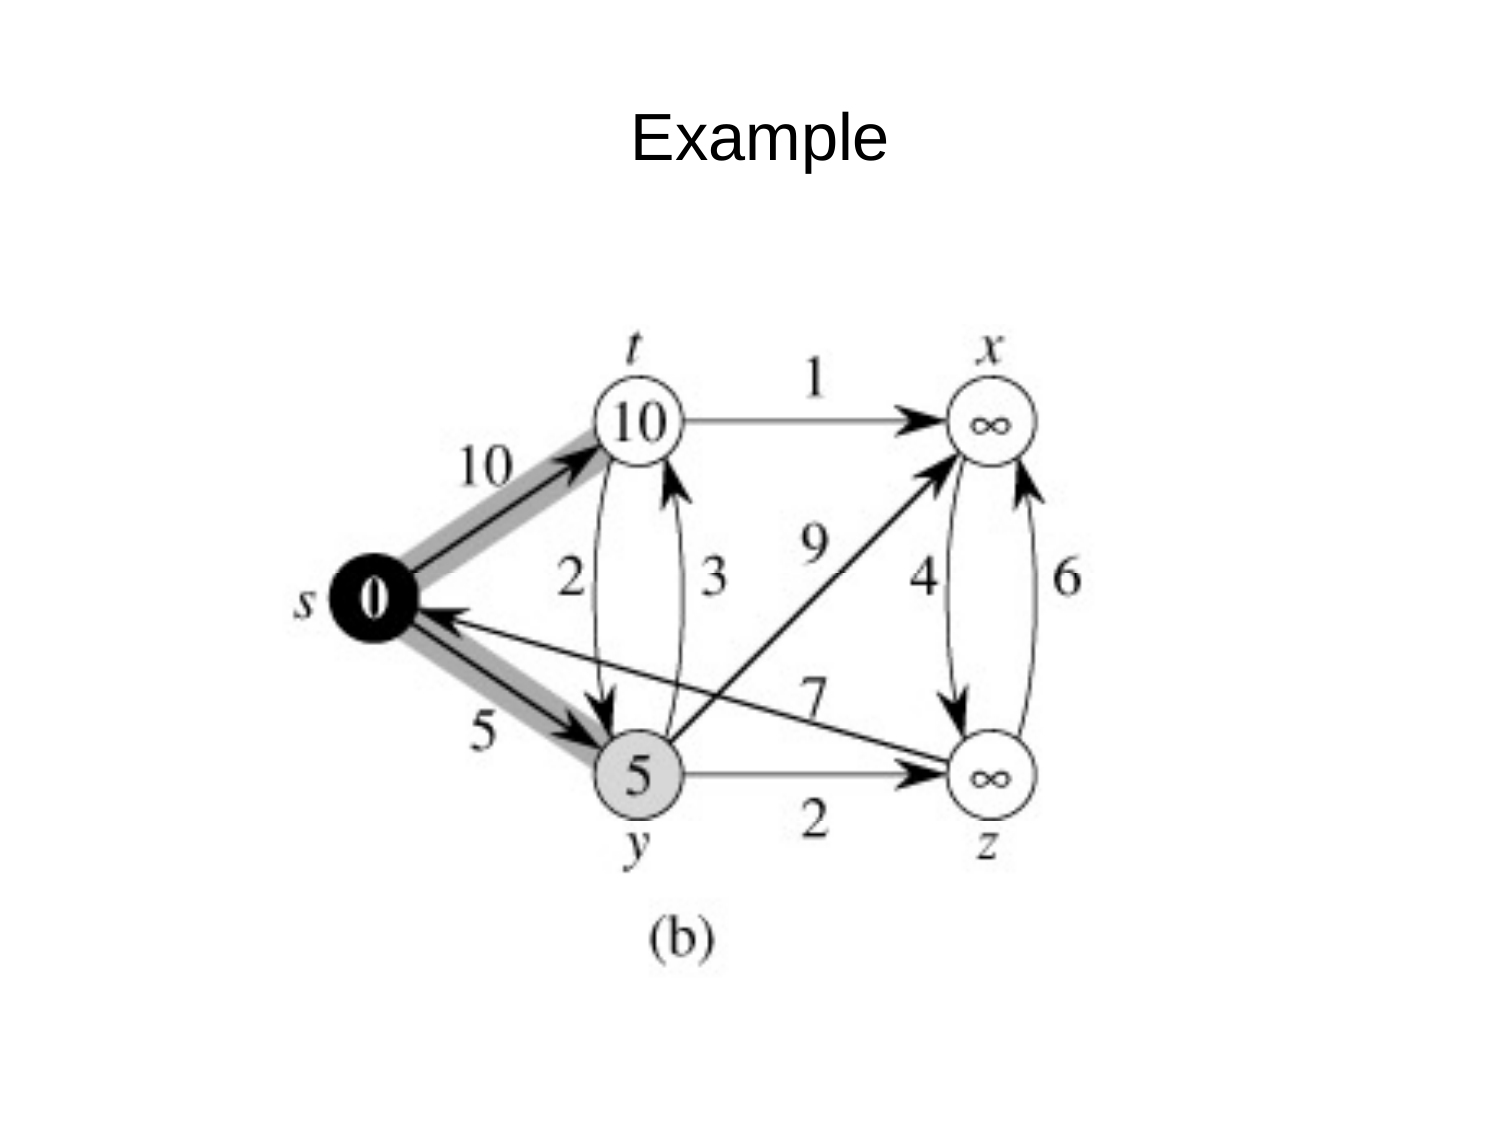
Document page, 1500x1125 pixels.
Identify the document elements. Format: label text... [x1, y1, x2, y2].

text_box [262, 324, 1174, 1018]
title Example [51, 96, 1470, 172]
